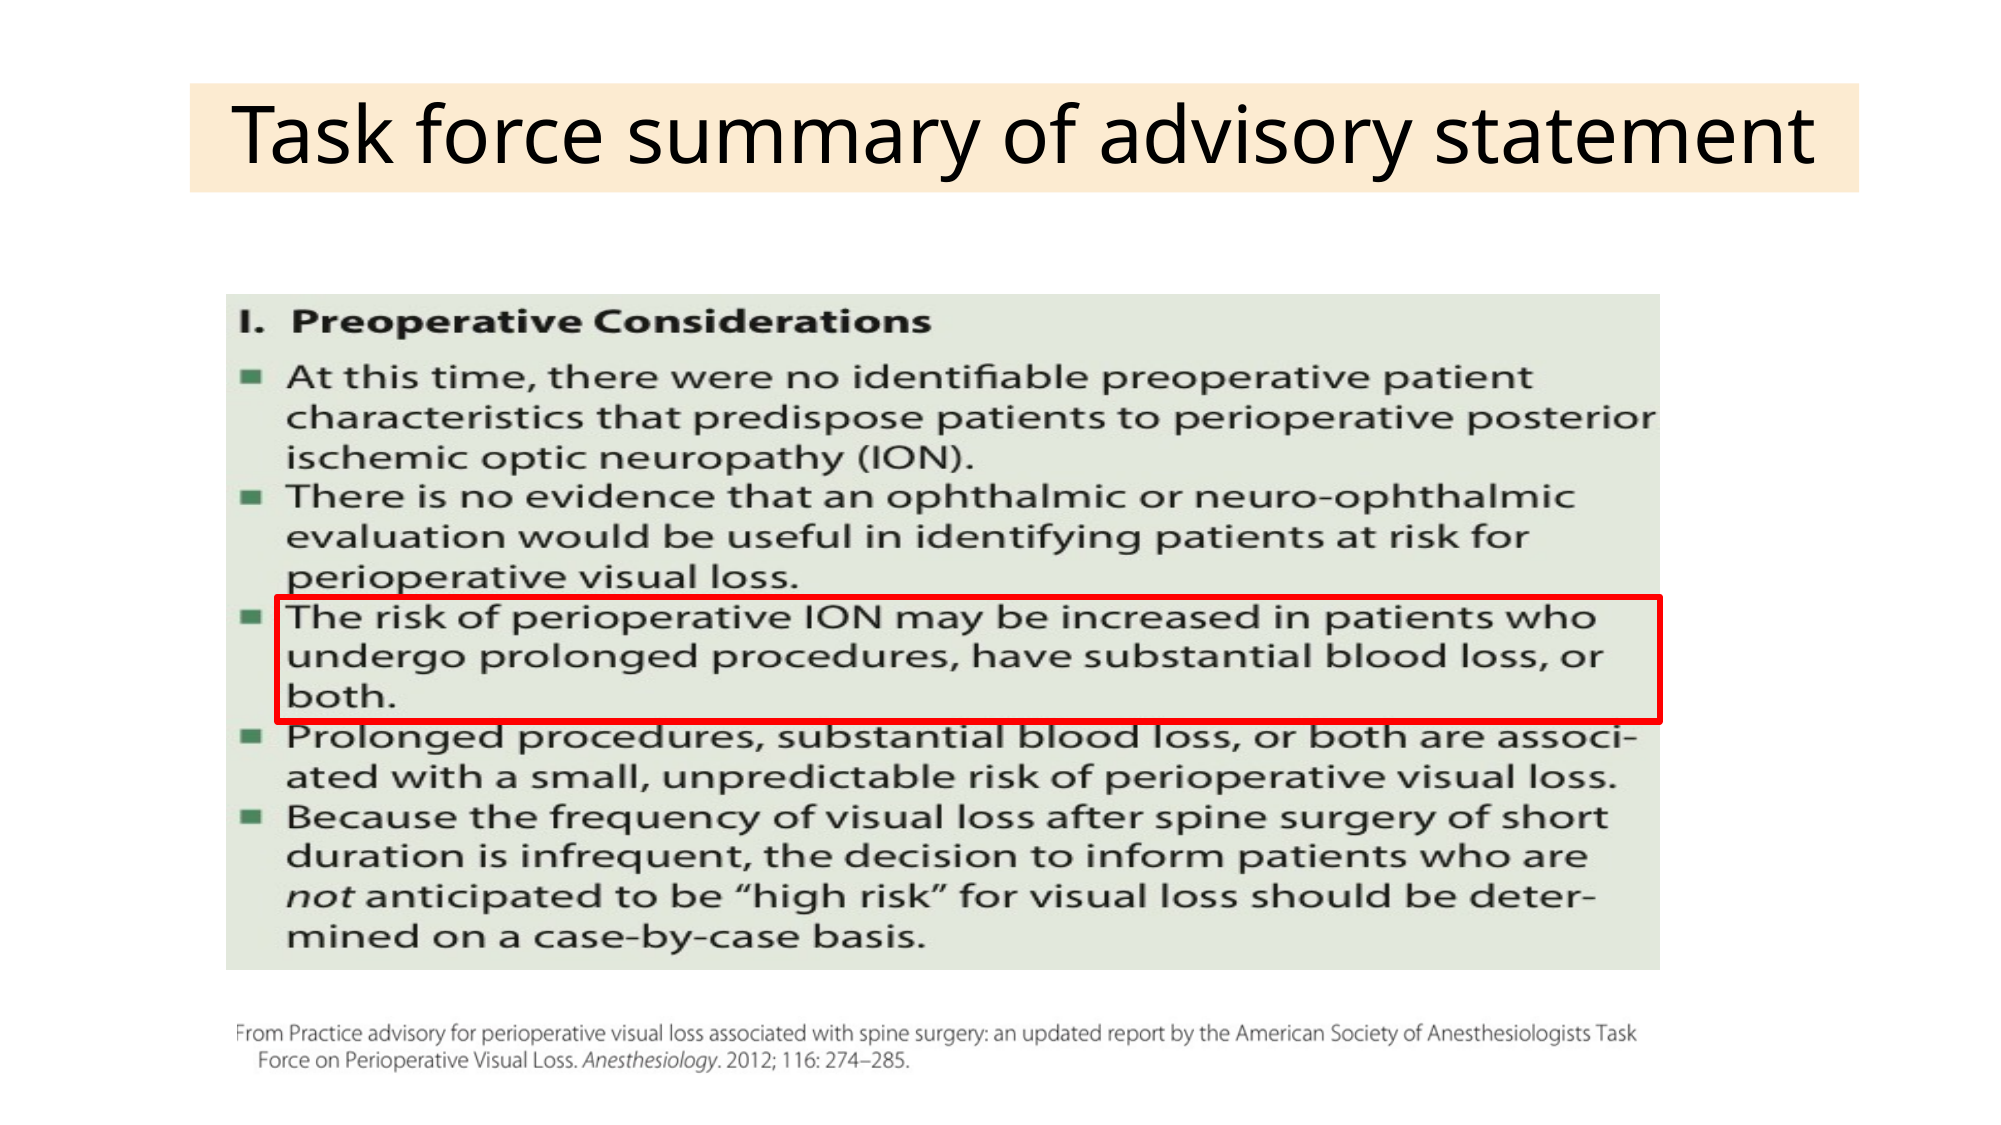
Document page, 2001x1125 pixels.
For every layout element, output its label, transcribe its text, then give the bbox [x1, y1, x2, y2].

title Task force summary of advisory statement [189, 83, 1860, 193]
picture [237, 1016, 1672, 1078]
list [226, 294, 1660, 970]
